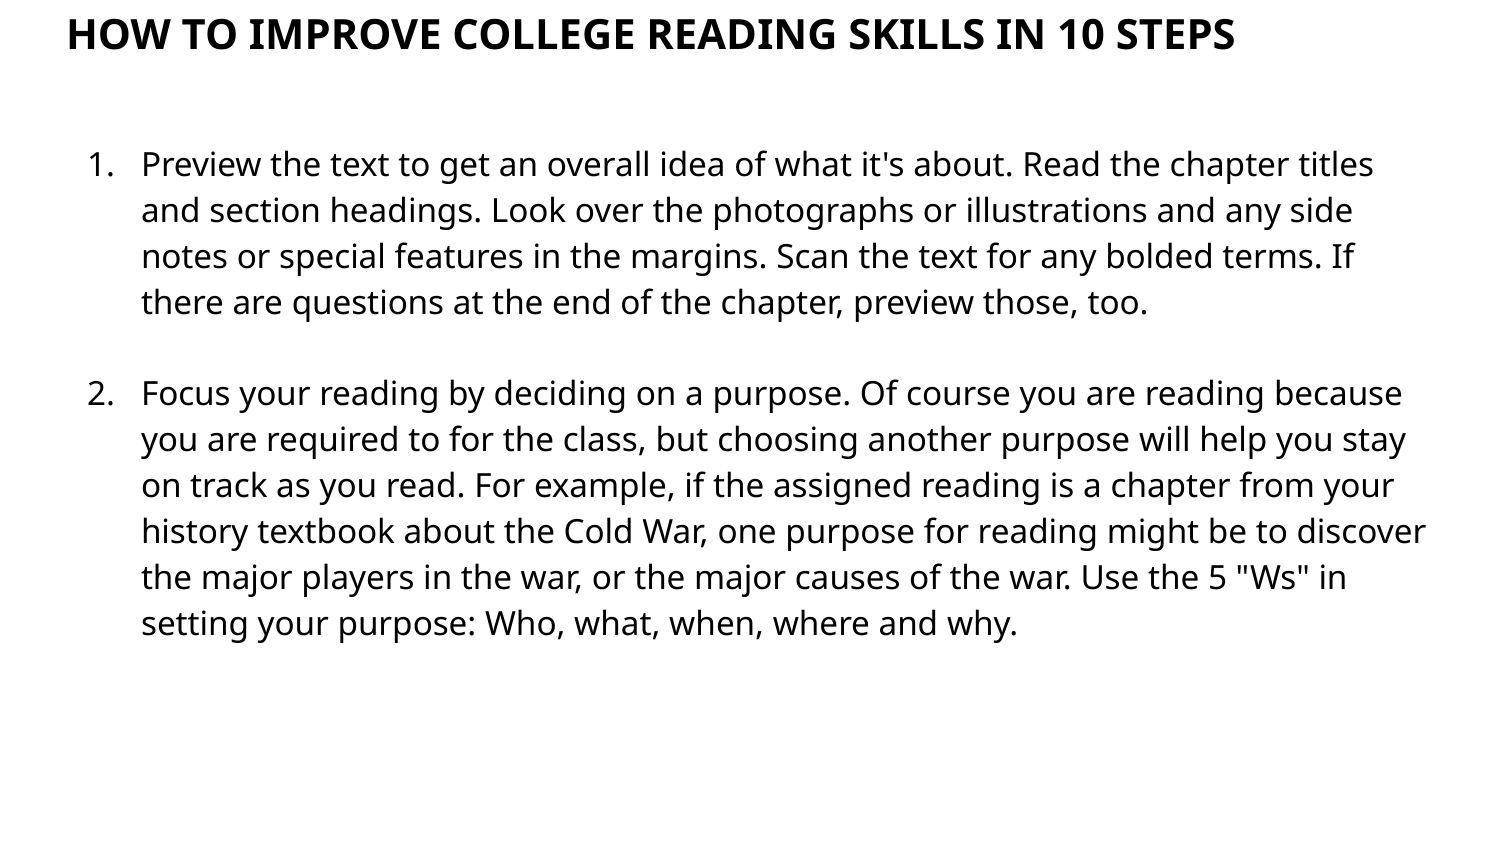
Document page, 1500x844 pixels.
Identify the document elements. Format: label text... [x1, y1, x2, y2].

list Preview the text to get an overall idea of what it's about. Read the chapter titles and section headings. Look over the photographs or illustrations and any side notes or special features in the margins. Scan the text for any bolded terms. If there are questions at the end of the chapter, preview those, too. Focus your reading by deciding on a purpose. Of course you are reading because you are required to for the class, but choosing another purpose will help you stay on track as you read. For example, if the assigned reading is a chapter from your history textbook about the Cold War, one purpose for reading might be to discover the major players in the war, or the major causes of the war. Use the 5 "Ws" in setting your purpose: Who, what, when, where and why. [51, 122, 1449, 807]
title HOW TO IMPROVE COLLEGE READING SKILLS IN 10 STEPS [51, 0, 1449, 57]
